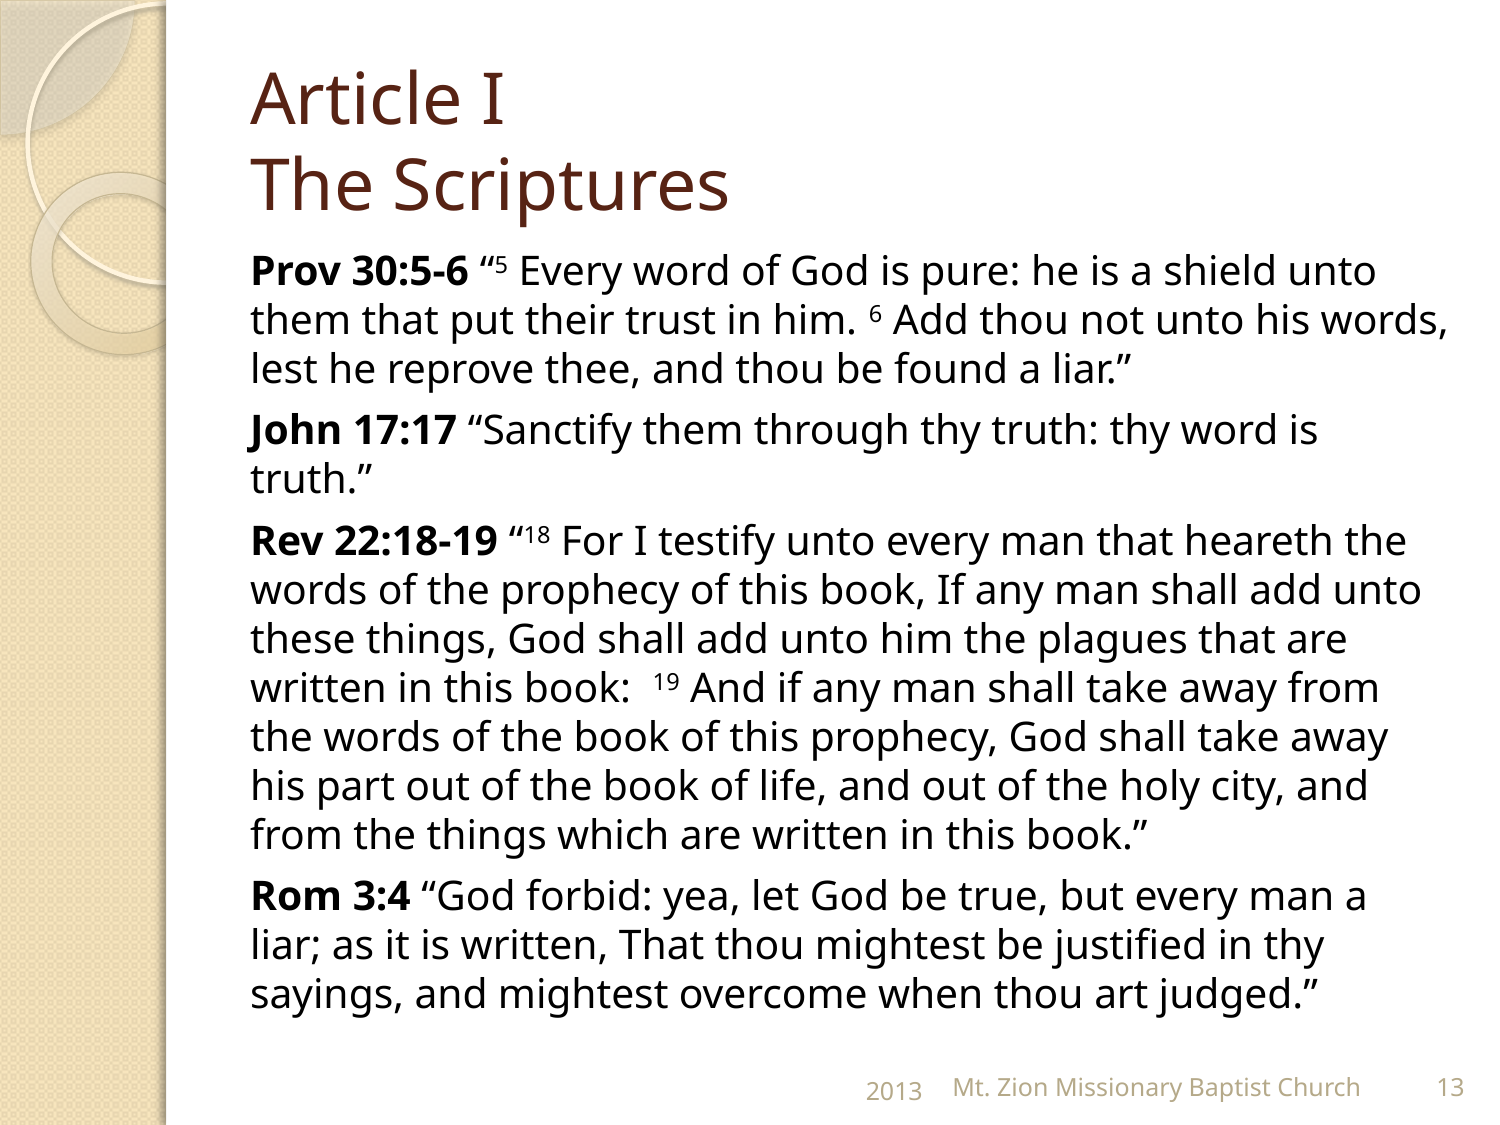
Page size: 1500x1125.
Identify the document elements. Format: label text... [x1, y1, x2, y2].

slide_number 2013 [587, 1034, 937, 1113]
list Prov 30:5-6 “5 Every word of God is pure: he is a shield unto them that put their trust in him. 6 Add thou not unto his words, lest he reprove thee, and thou be found a liar.” John 17:17 “Sanctify them through thy truth: thy word is truth.” Rev 22:18-19 “18 For I testify unto every man that heareth the words of the prophecy of this book, If any man shall add unto these things, God shall add unto him the plagues that are written in this book: 19 And if any man shall take away from the words of the book of this prophecy, God shall take away his part out of the book of life, and out of the holy city, and from the things which are written in this book.” Rom 3:4 “God forbid: yea, let God be true, but every man a liar; as it is written, That thou mightest be justified in thy sayings, and mightest overcome when thou art judged.” [235, 237, 1466, 1025]
title Article I The Scriptures [235, 45, 1466, 233]
footer Mt. Zion Missionary Baptist Church [937, 1034, 1413, 1113]
slide_number 13 [1413, 1034, 1488, 1113]
